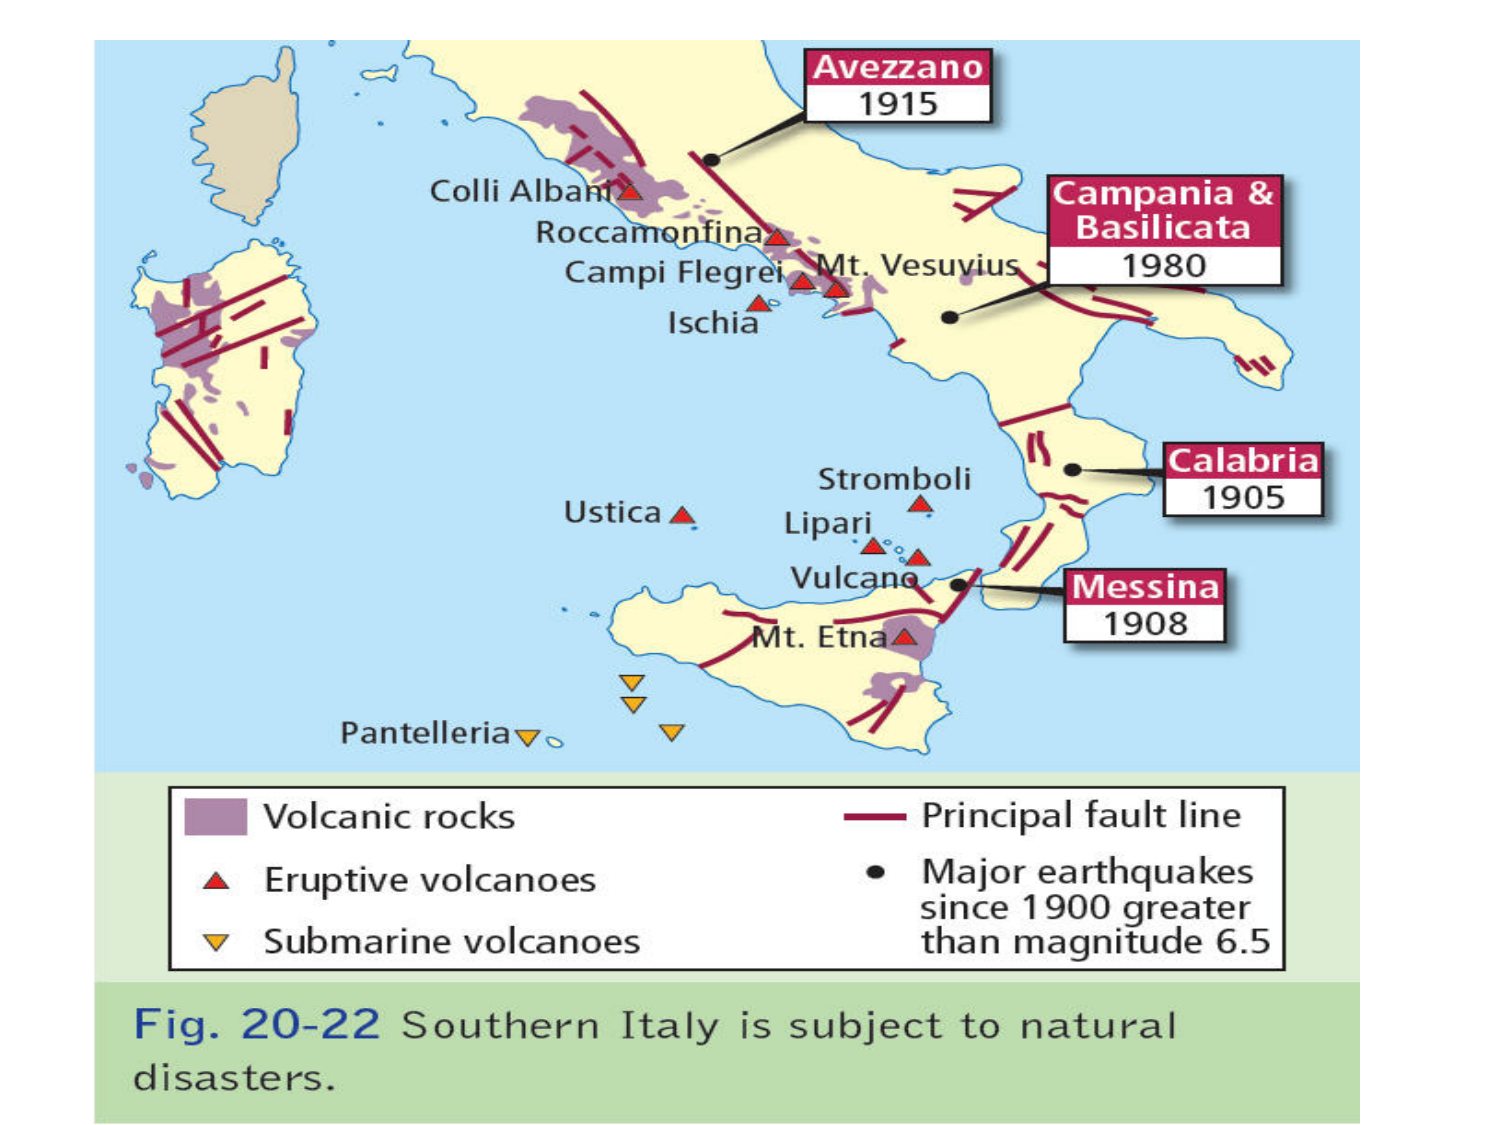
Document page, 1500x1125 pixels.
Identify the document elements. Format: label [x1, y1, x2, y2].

picture [93, 40, 1360, 1125]
